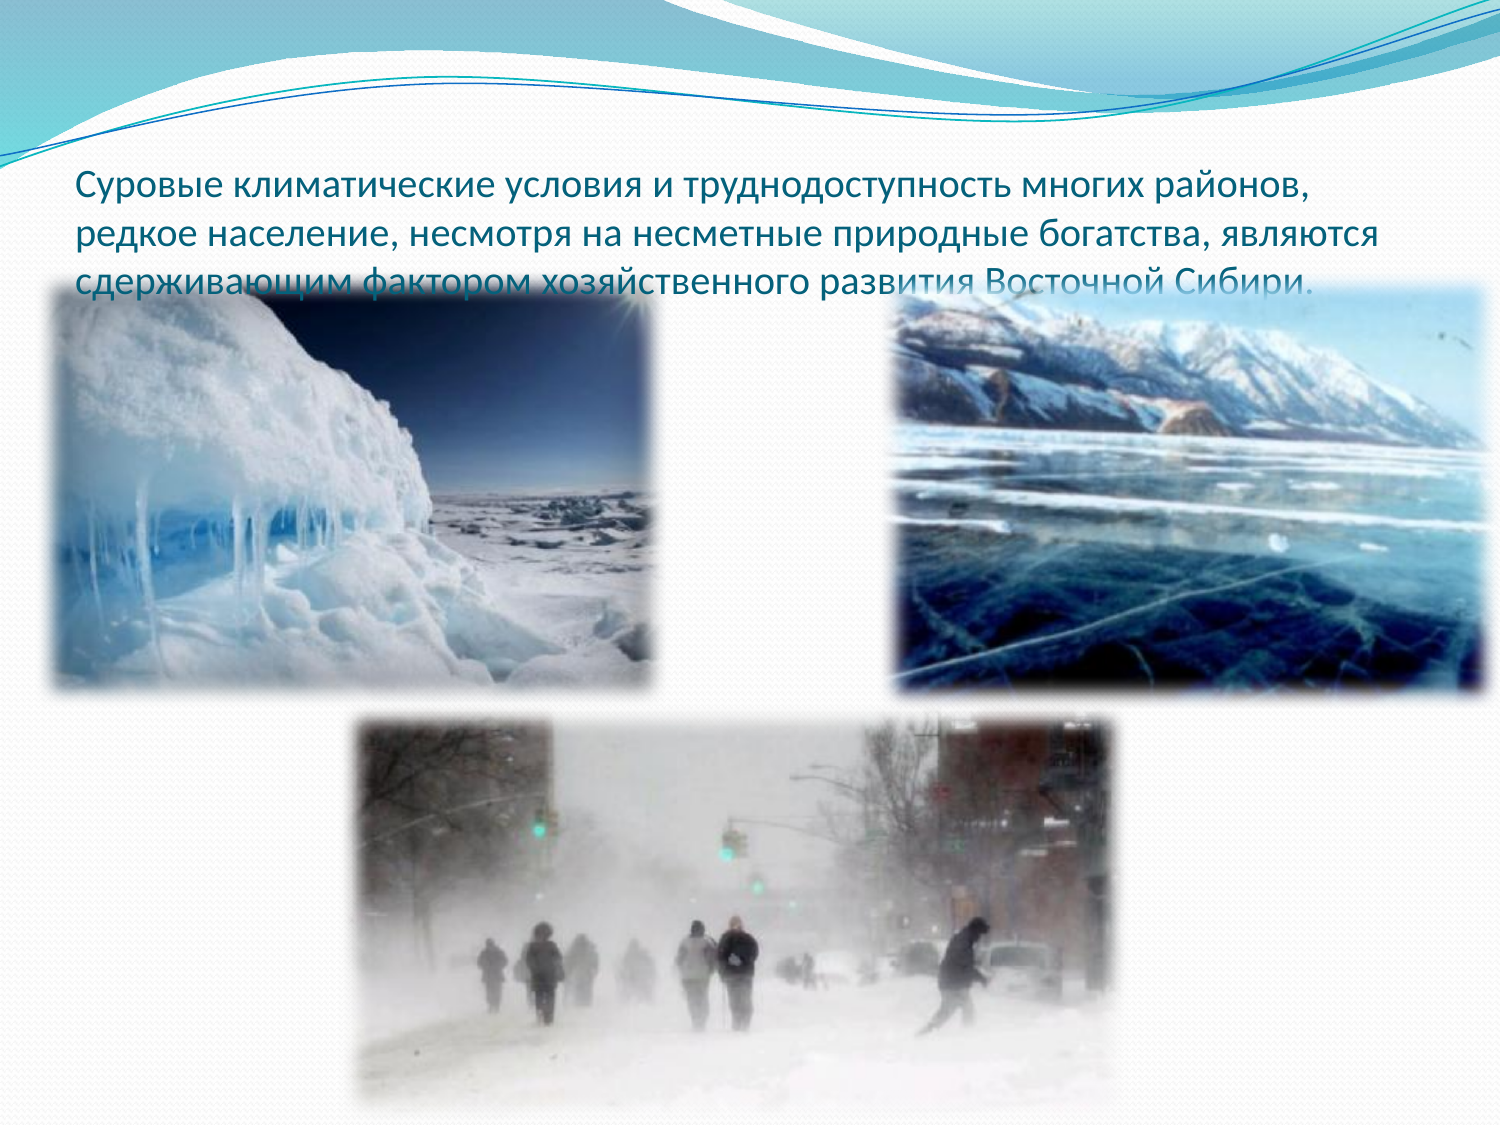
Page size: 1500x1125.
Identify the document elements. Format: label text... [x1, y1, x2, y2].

title Суровые климатические условия и труднодоступность многих районов, редкое население, несмотря на несметные природные богатства, являются сдерживающим фактором хозяйственного развития Восточной Сибири. [75, 115, 1438, 303]
picture [377, 278, 382, 291]
picture [368, 278, 373, 291]
picture [34, 269, 1500, 1125]
